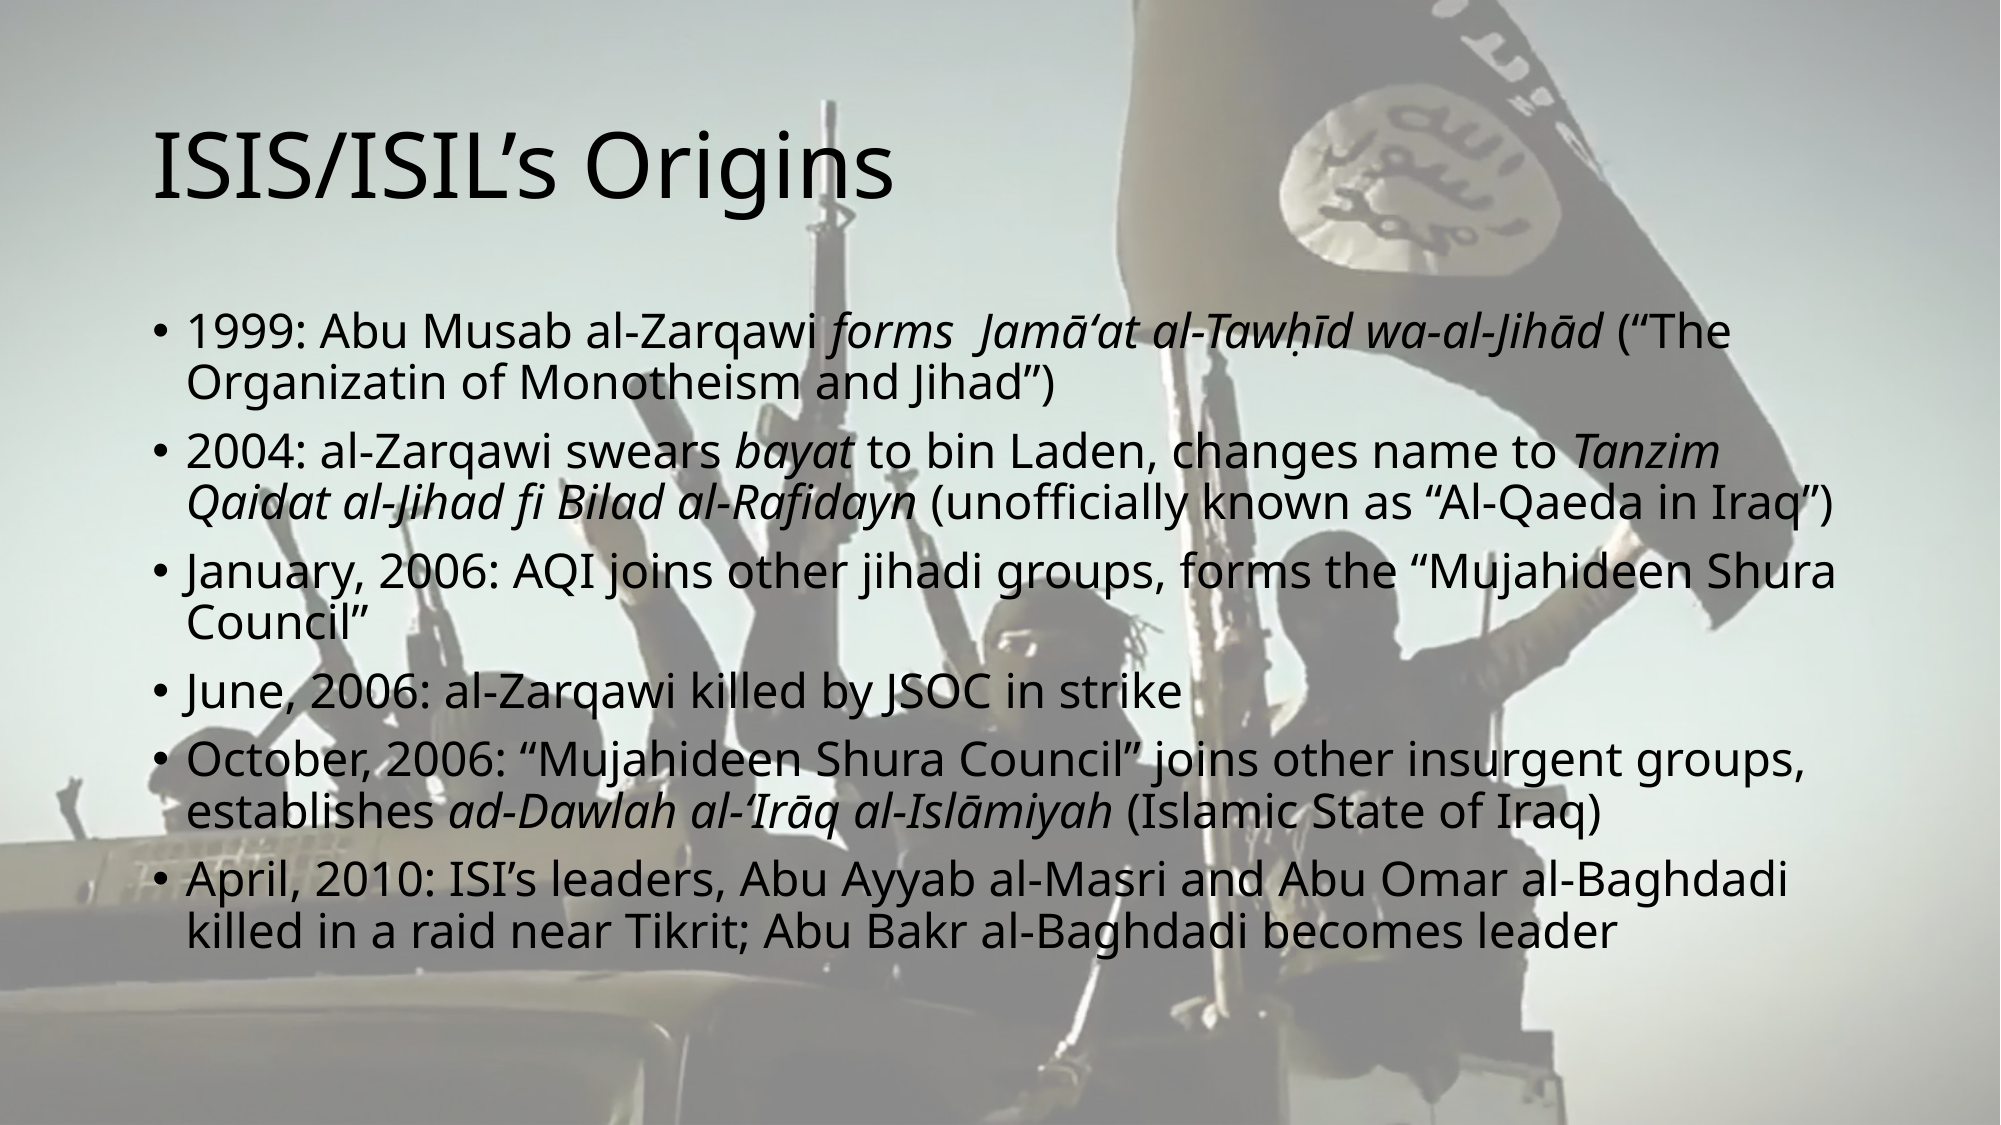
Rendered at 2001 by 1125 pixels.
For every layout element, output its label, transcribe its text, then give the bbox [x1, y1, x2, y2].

list 1999: Abu Musab al-Zarqawi forms Jamāʻat al-Tawḥīd wa-al-Jihād (“The Organizatin of Monotheism and Jihad”) 2004: al-Zarqawi swears bayat to bin Laden, changes name to Tanzim Qaidat al-Jihad fi Bilad al-Rafidayn (unofficially known as “Al-Qaeda in Iraq”) January, 2006: AQI joins other jihadi groups, forms the “Mujahideen Shura Council” June, 2006: al-Zarqawi killed by JSOC in strike October, 2006: “Mujahideen Shura Council” joins other insurgent groups, establishes ad-Dawlah al-ʻIrāq al-Islāmiyah (Islamic State of Iraq) April, 2010: ISI’s leaders, Abu Ayyab al-Masri and Abu Omar al-Baghdadi killed in a raid near Tikrit; Abu Bakr al-Baghdadi becomes leader [137, 299, 1863, 1014]
title ISIS/ISIL’s Origins [137, 59, 1863, 278]
